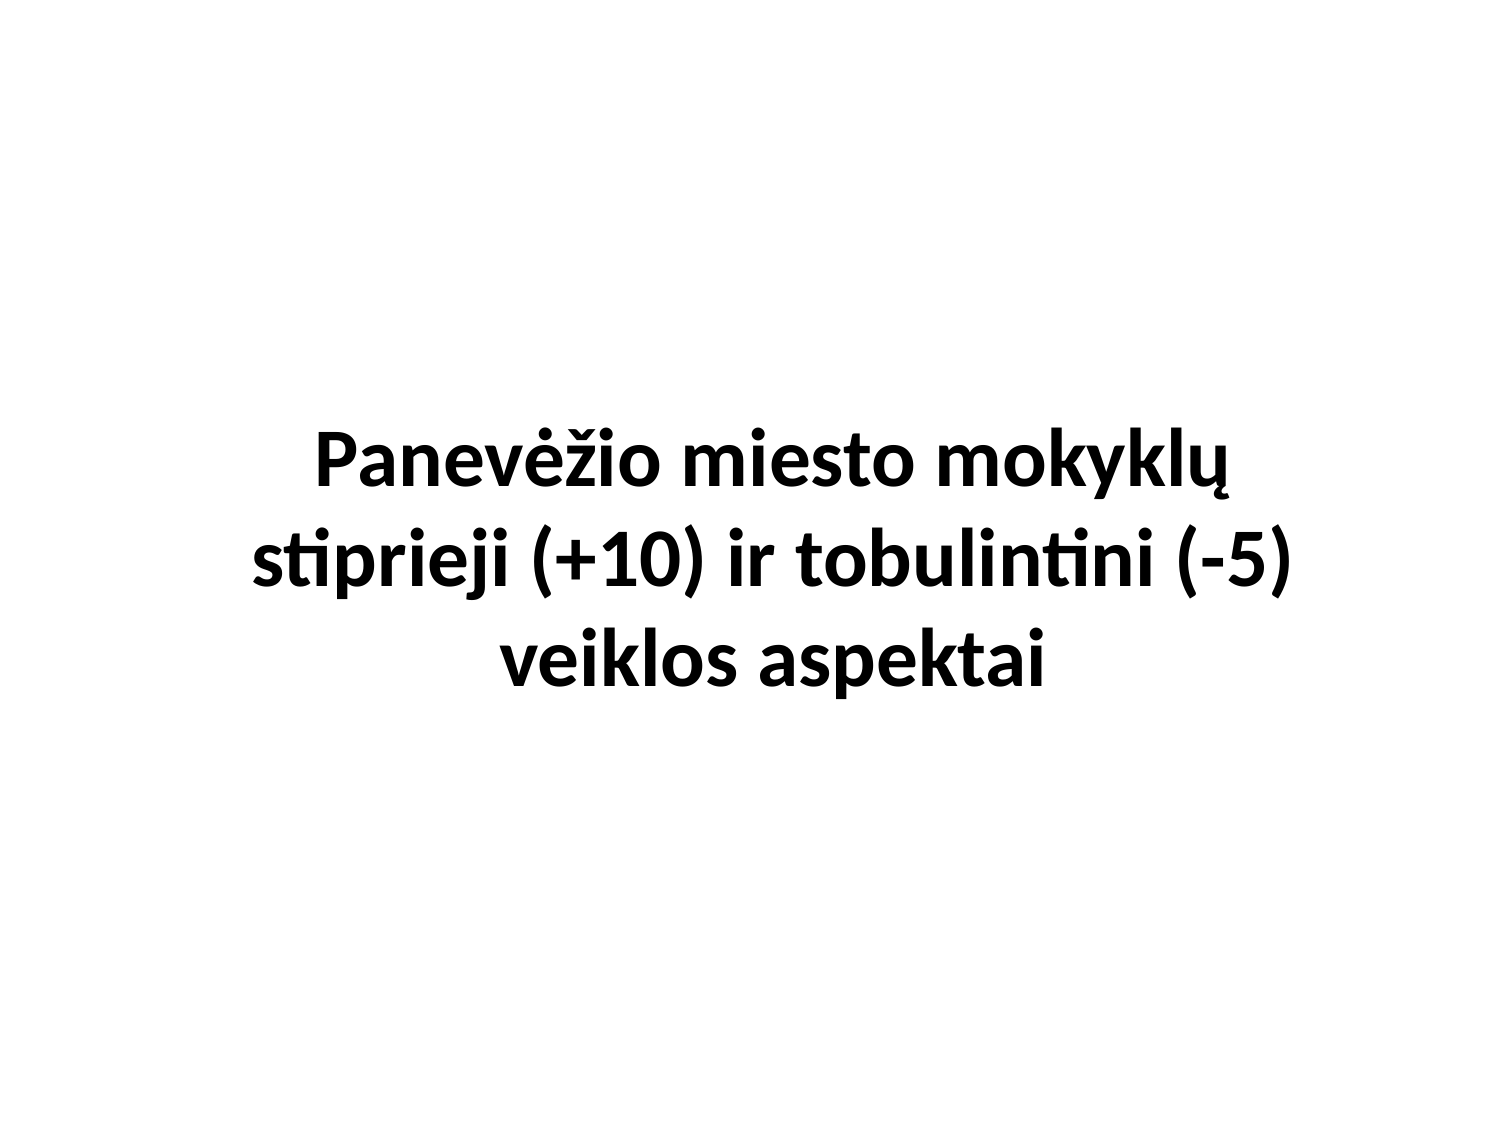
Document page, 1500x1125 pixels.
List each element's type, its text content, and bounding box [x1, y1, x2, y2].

title Panevėžio miesto mokyklų stiprieji (+10) ir tobulintini (-5) veiklos aspektai [111, 163, 1436, 944]
